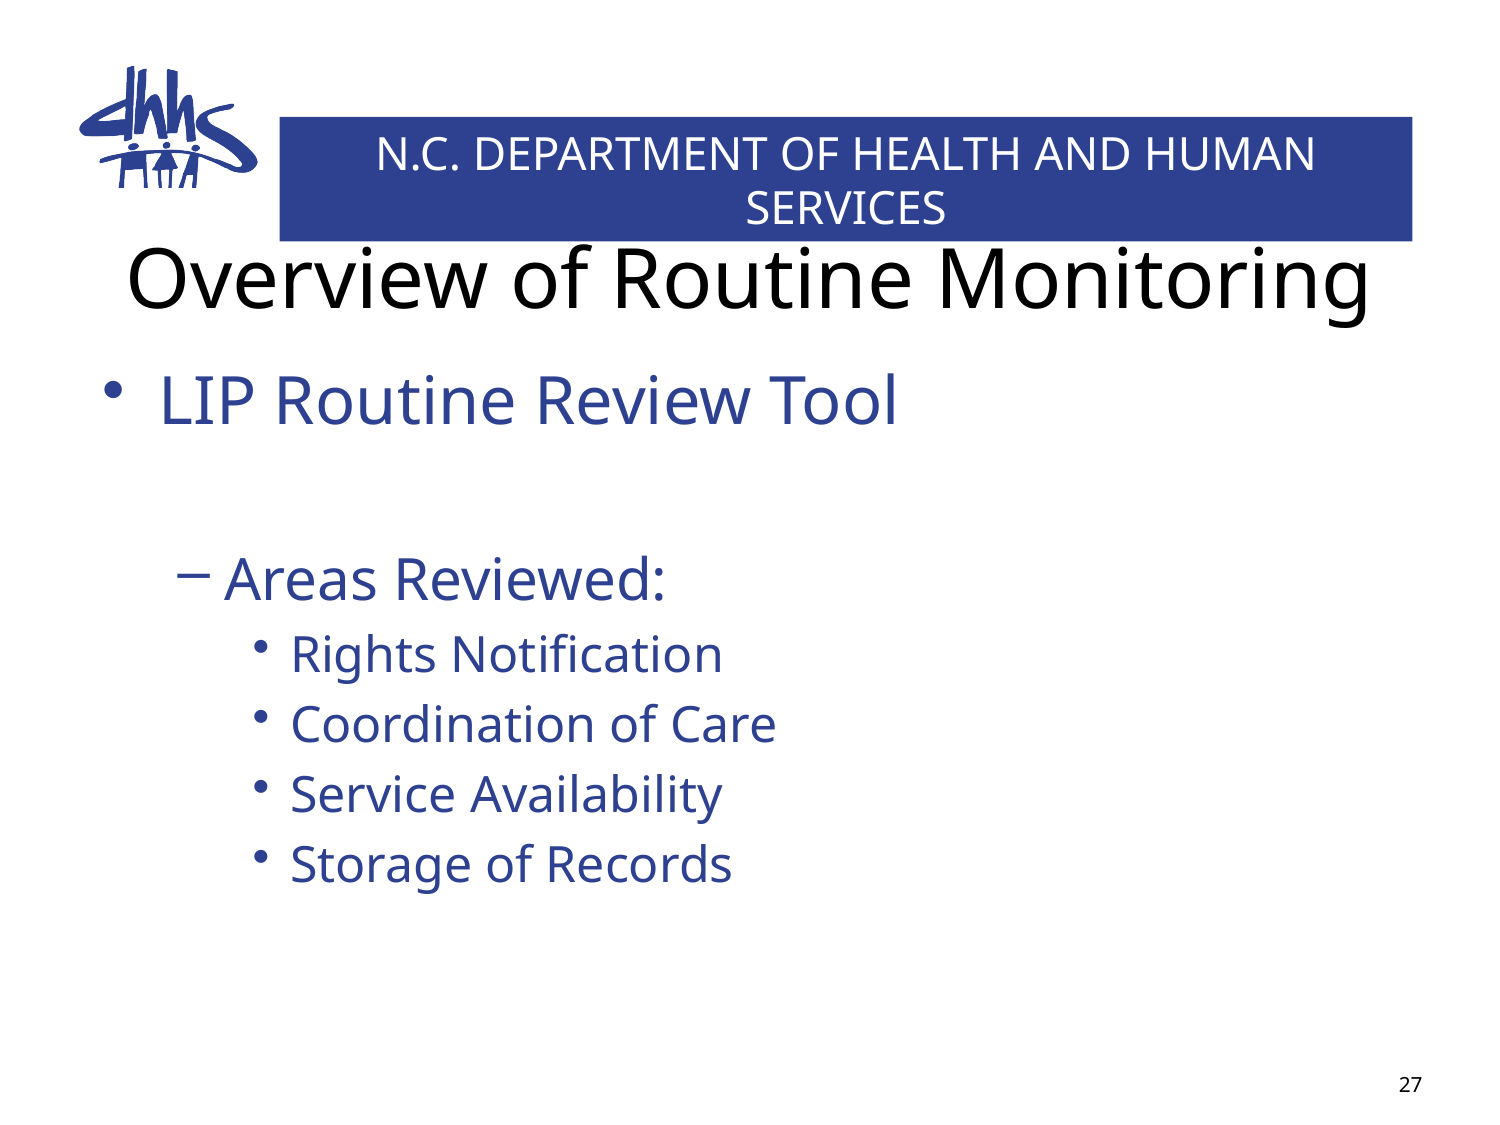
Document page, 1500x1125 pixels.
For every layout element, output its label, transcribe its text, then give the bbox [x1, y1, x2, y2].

title Overview of Routine Monitoring [87, 200, 1413, 350]
slide_number 27 [1125, 1064, 1438, 1103]
picture [79, 66, 286, 188]
list LIP Routine Review Tool Areas Reviewed: Rights Notification Coordination of Care Service Availability Storage of Records [87, 350, 1413, 1025]
